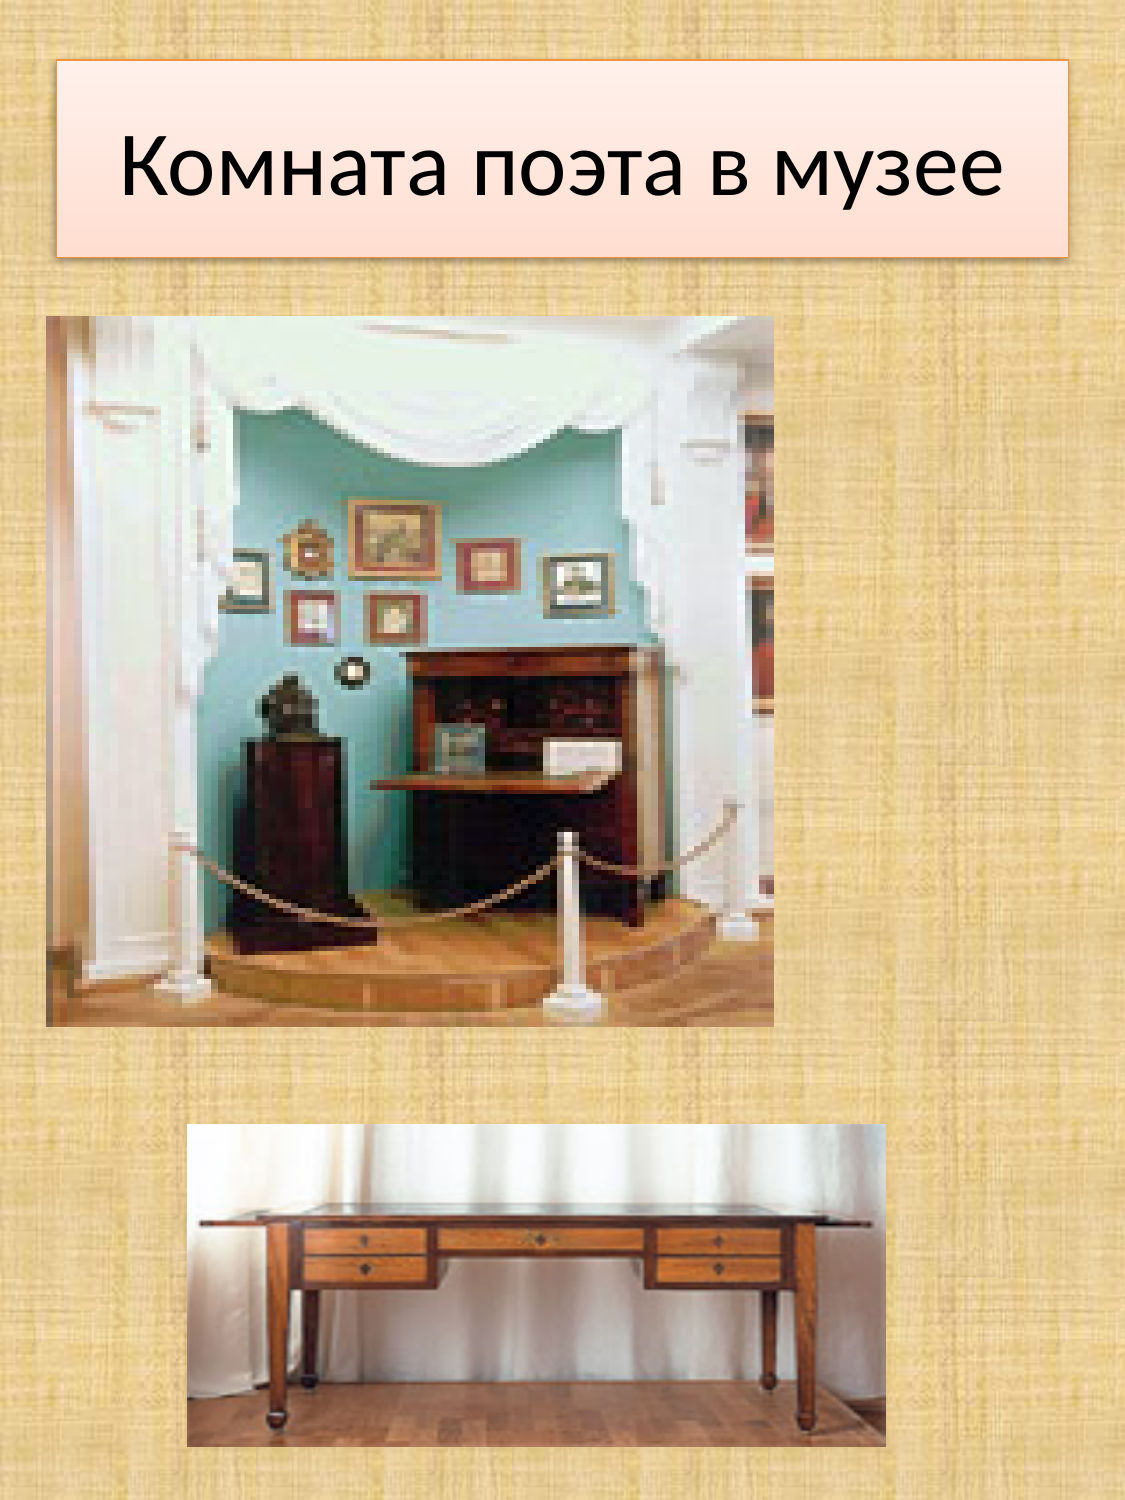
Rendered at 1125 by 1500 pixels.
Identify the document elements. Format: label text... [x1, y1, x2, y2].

picture [0, 0, 1125, 1500]
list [46, 316, 774, 1027]
title Комната поэта в музее [56, 59, 1069, 258]
